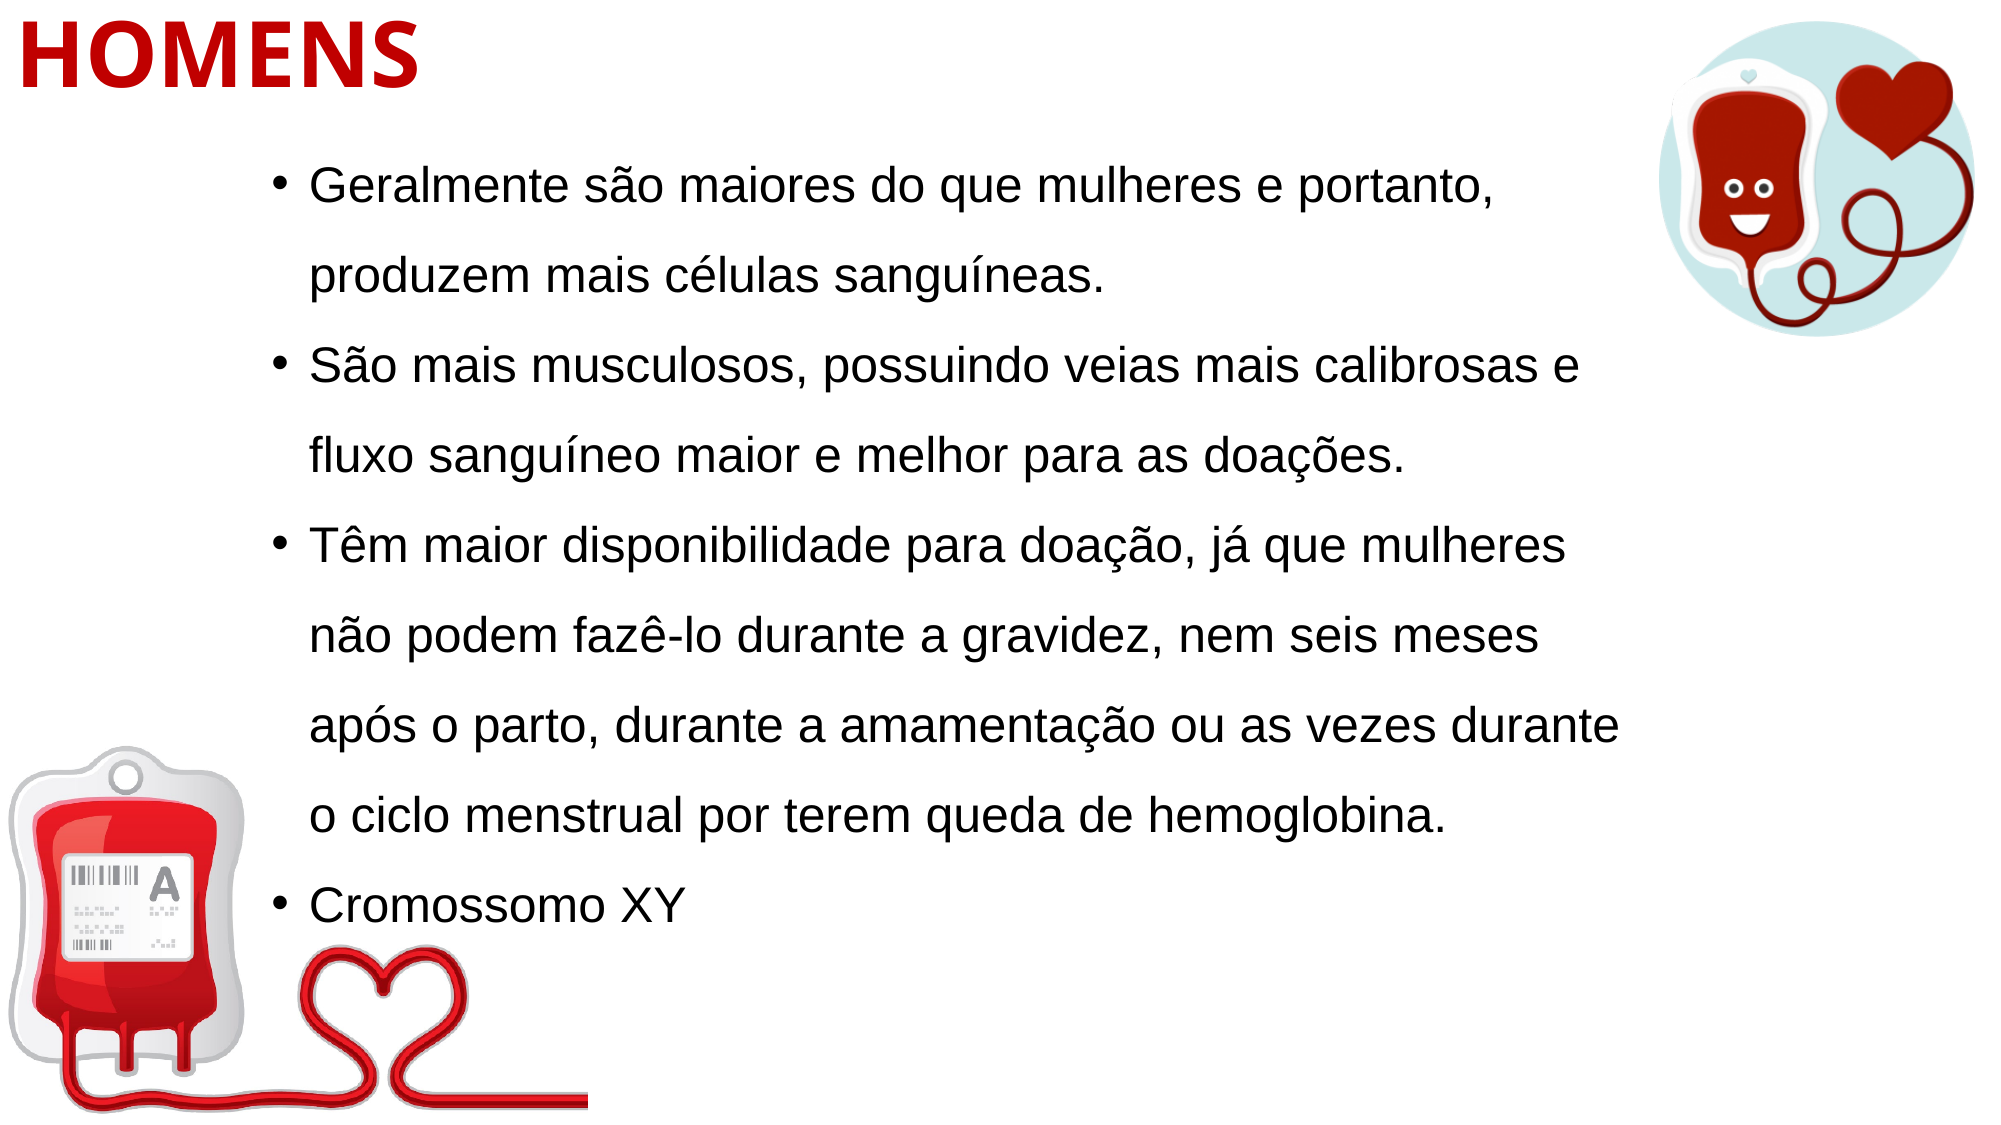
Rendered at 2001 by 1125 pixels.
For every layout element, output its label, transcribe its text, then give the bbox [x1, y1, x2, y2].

picture [1659, 21, 1975, 337]
picture [0, 695, 588, 1125]
text_box Geralmente são maiores do que mulheres e portanto, produzem mais células sanguíneas. São mais musculosos, possuindo veias mais calibrosas e fluxo sanguíneo maior e melhor para as doações. Têm maior disponibilidade para doação, já que mulheres não podem fazê-lo durante a gravidez, nem seis meses após o parto, durante a amamentação ou as vezes durante o ciclo menstrual por terem queda de hemoglobina. Cromossomo XY [256, 115, 1660, 952]
title HOMENS [0, 0, 688, 116]
